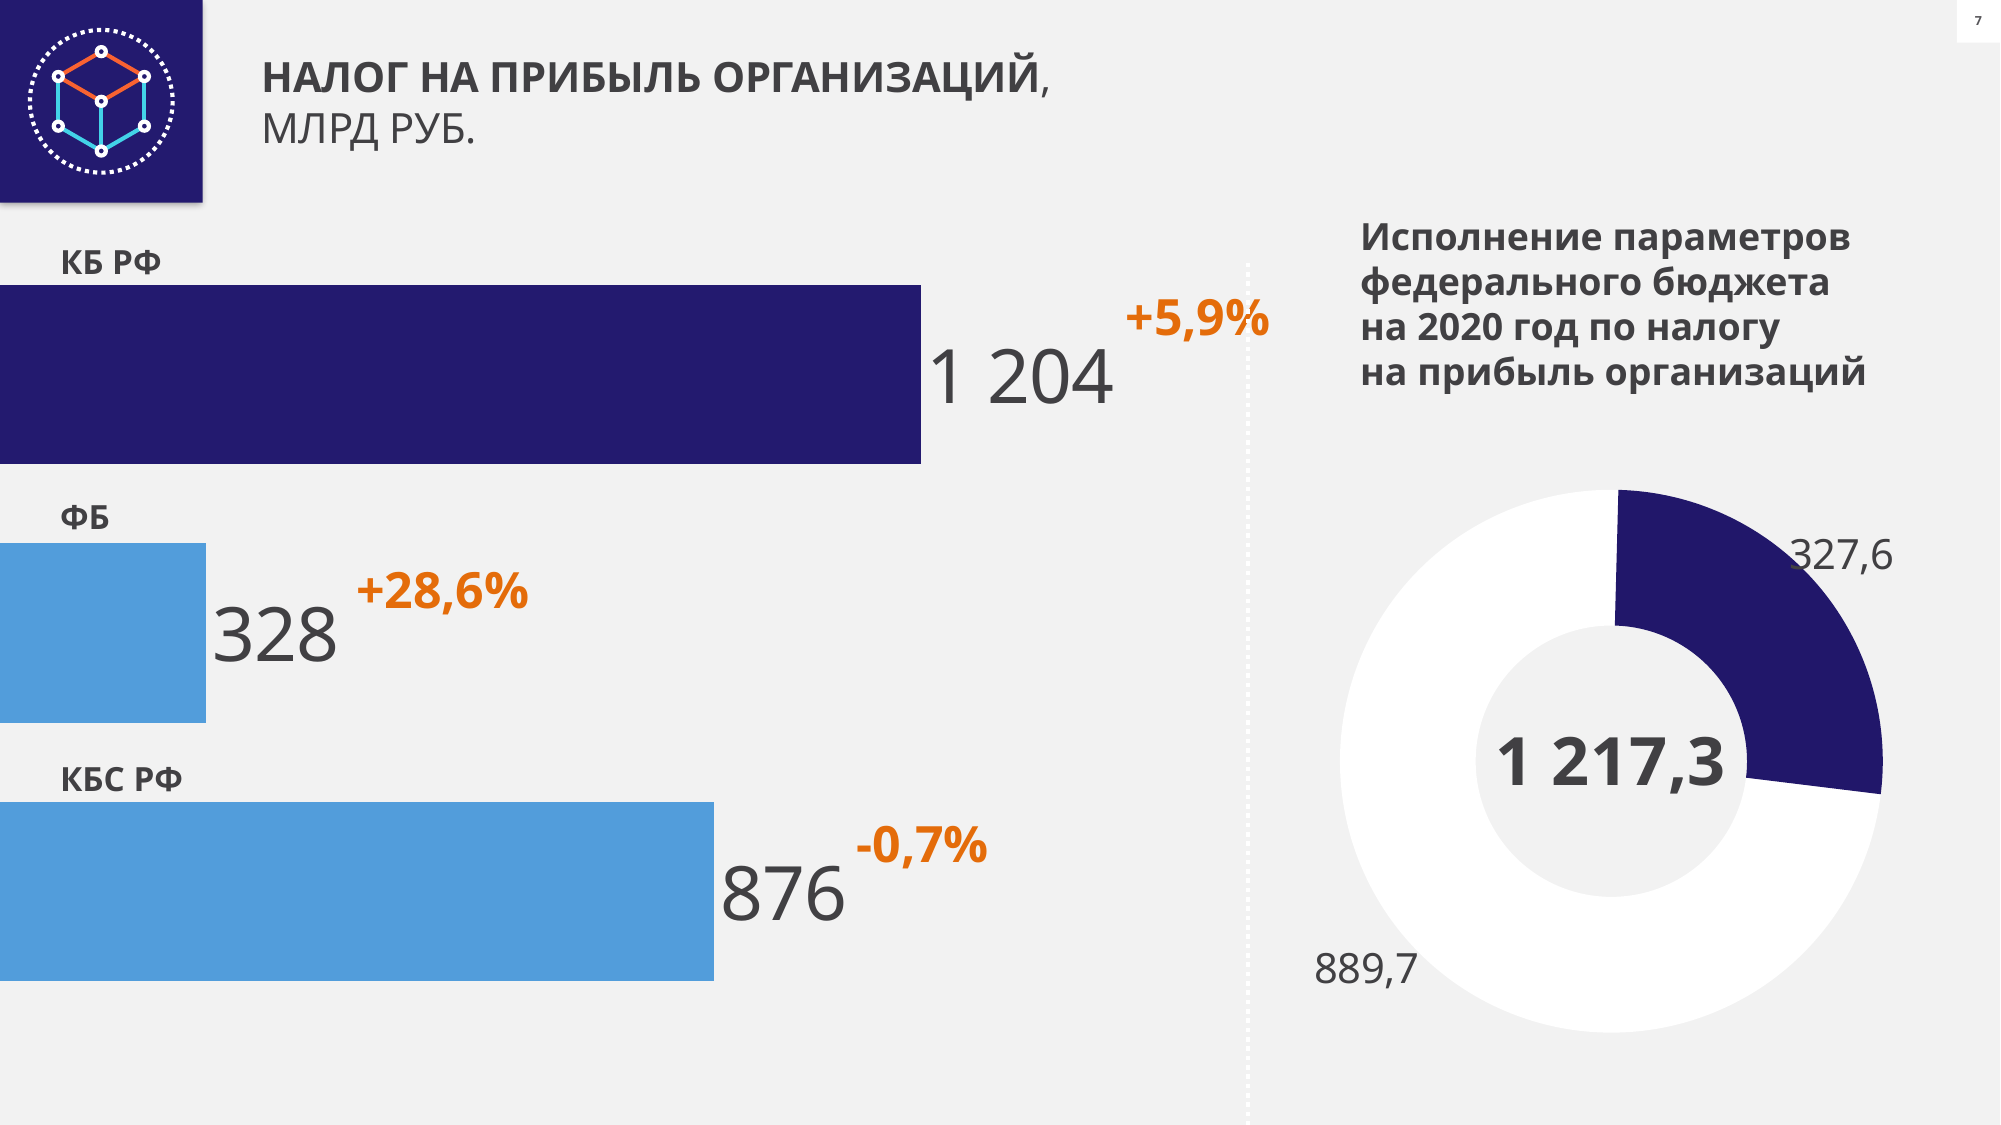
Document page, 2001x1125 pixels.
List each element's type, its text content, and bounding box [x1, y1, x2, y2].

text_box [0, 0, 203, 182]
chart [1249, 426, 1969, 1071]
text_box Исполнение параметров федерального бюджета на 2020 год по налогу на прибыль организаций [1345, 205, 1931, 401]
text_box НАЛОГ НА ПРИБЫЛЬ ОРГАНИЗАЦИЙ, МЛРД РУБ. [261, 0, 1880, 203]
chart [0, 184, 1222, 1083]
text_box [27, 27, 175, 175]
text_box +5,9% [1226, 262, 1234, 370]
